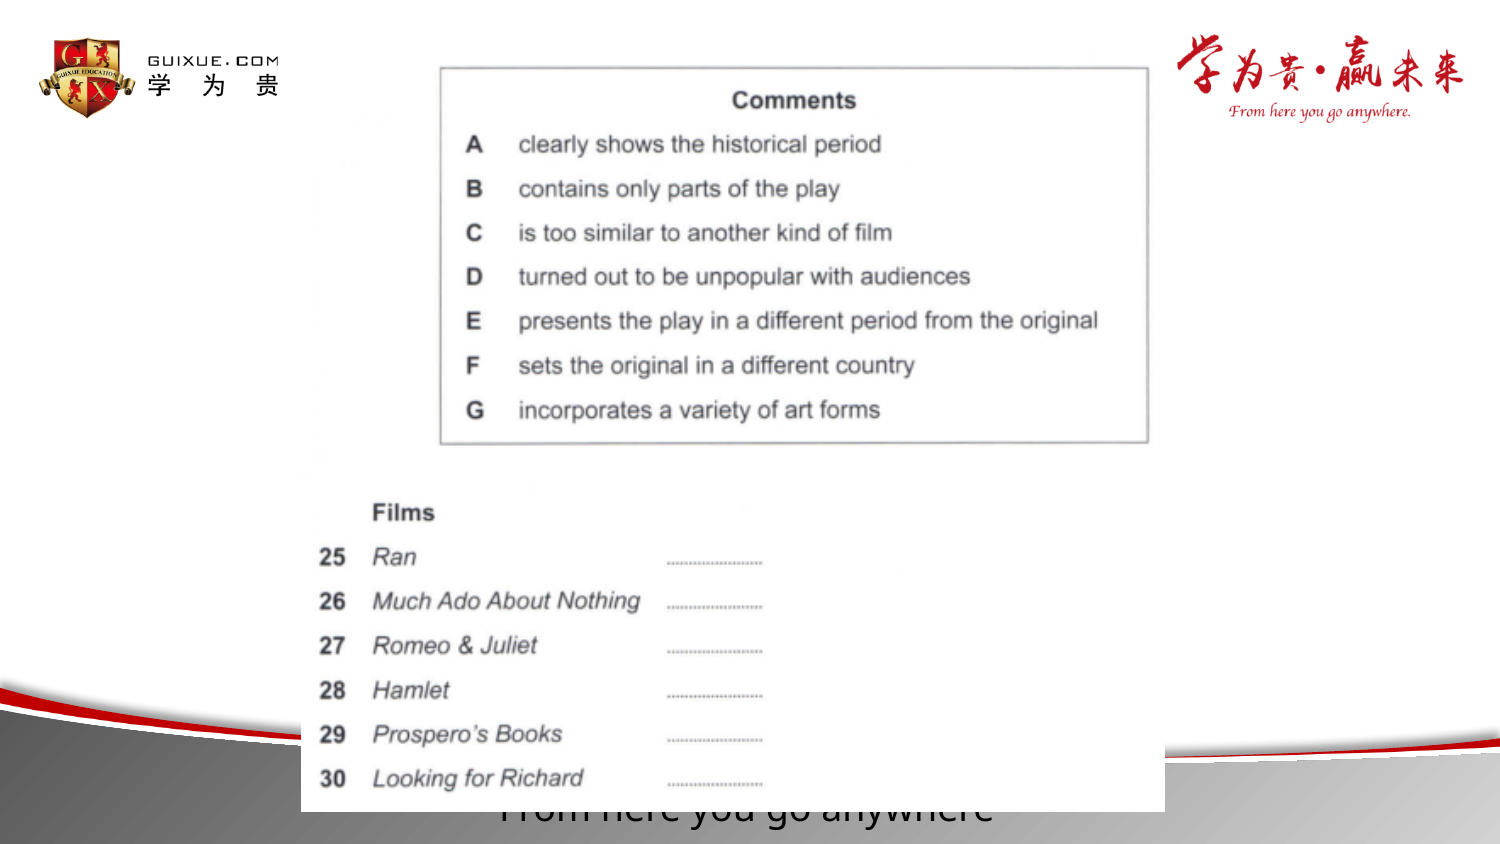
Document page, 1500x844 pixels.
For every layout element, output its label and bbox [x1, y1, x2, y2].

picture [1175, 32, 1468, 127]
picture [32, 32, 278, 127]
picture [300, 49, 1166, 812]
